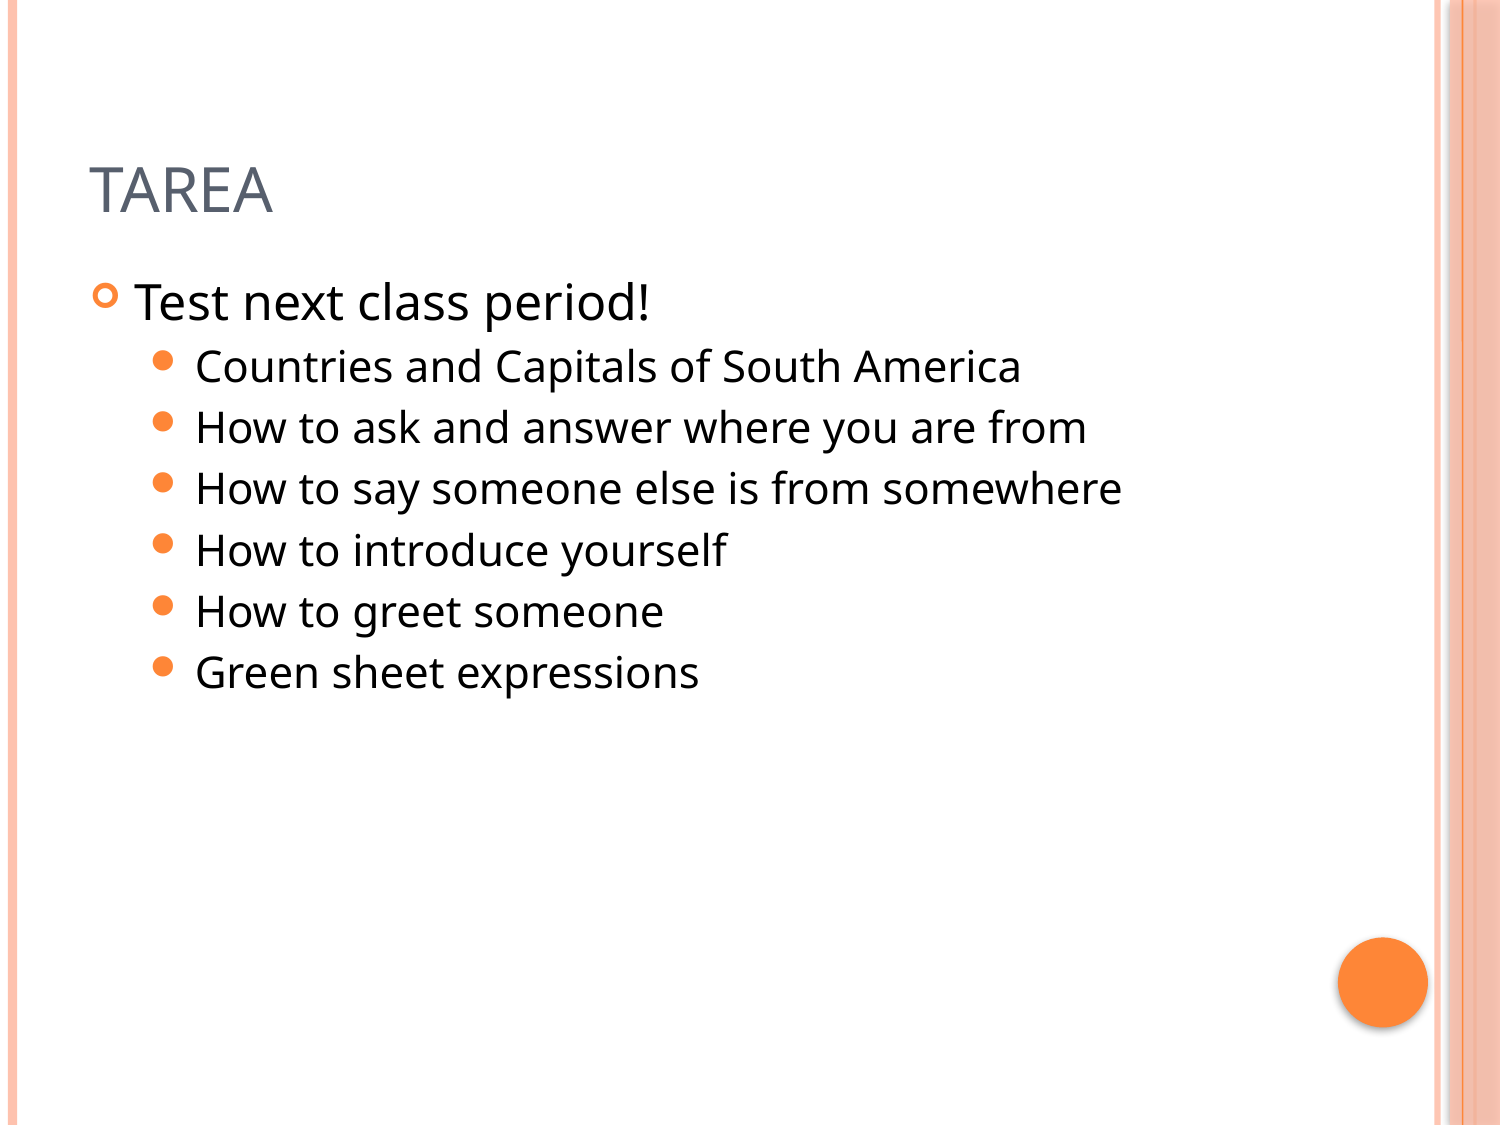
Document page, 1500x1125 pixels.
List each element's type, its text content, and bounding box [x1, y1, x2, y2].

title Tarea [75, 45, 1300, 233]
list Test next class period! Countries and Capitals of South America How to ask and answer where you are from How to say someone else is from somewhere How to introduce yourself How to greet someone Green sheet expressions [75, 262, 1300, 1062]
